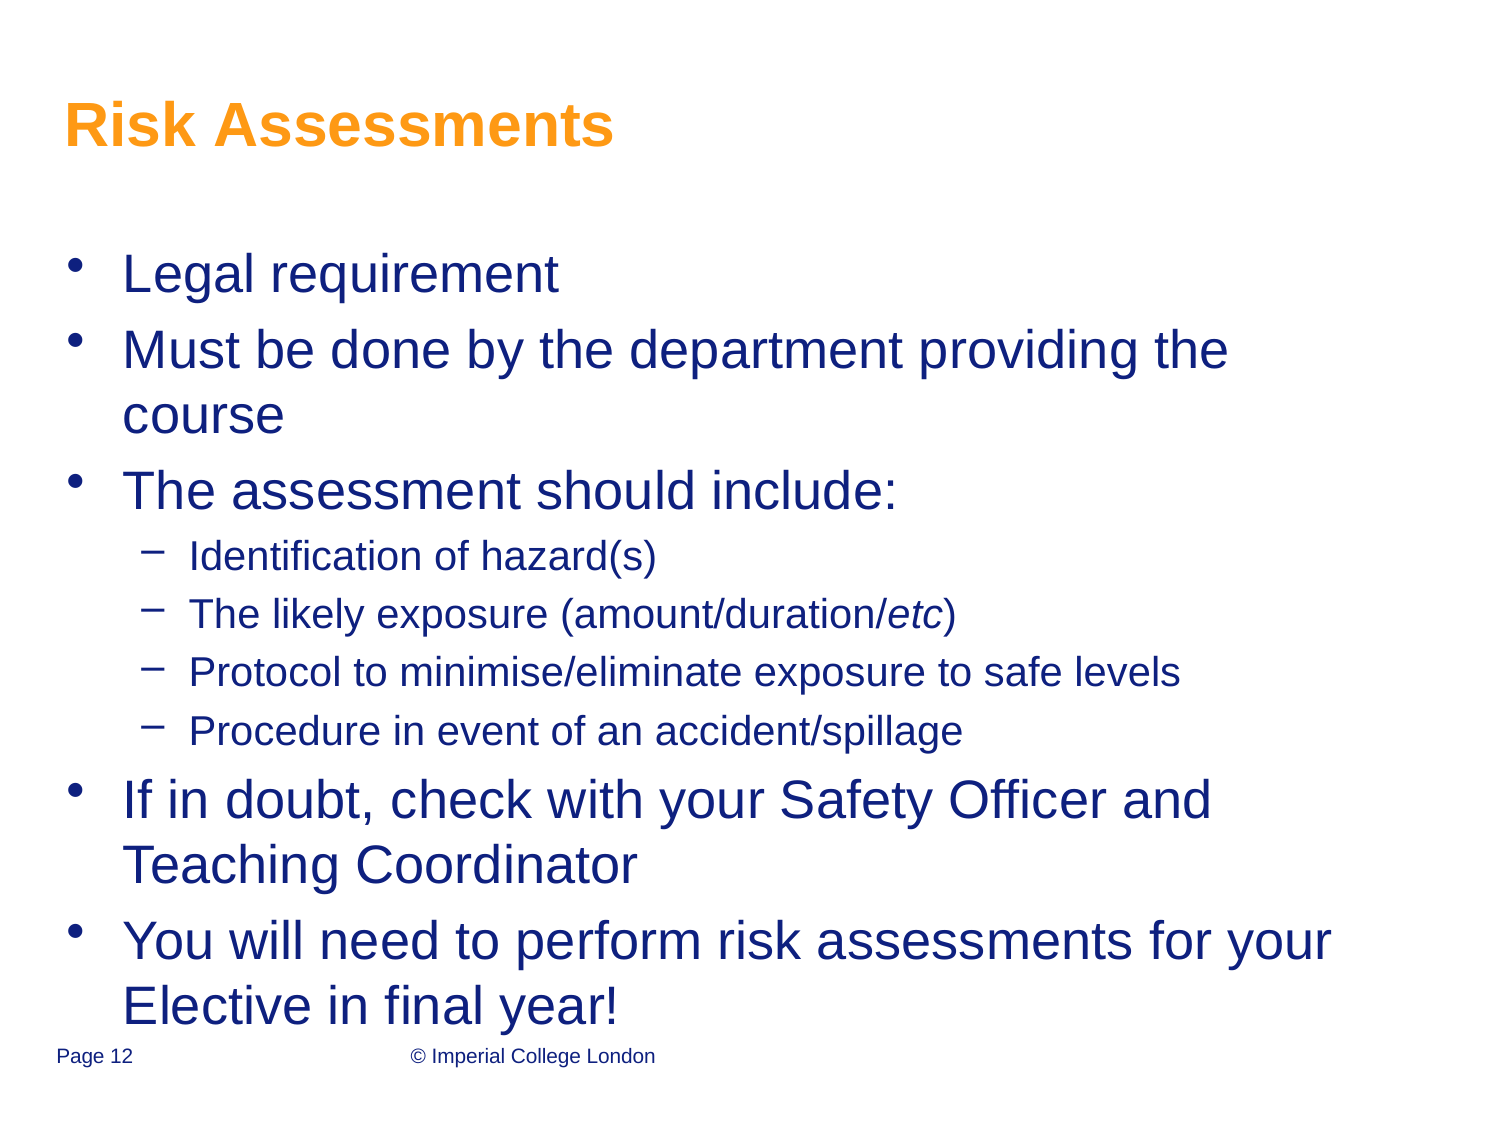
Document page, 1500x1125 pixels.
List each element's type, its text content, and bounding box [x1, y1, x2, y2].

slide_number Page 12 [40, 1034, 392, 1114]
list Legal requirement Must be done by the department providing the course The assessment should include: Identification of hazard(s) The likely exposure (amount/duration/etc) Protocol to minimise/eliminate exposure to safe levels Procedure in event of an accident/spillage If in doubt, check with your Safety Officer and Teaching Coordinator You will need to perform risk assessments for your Elective in final year! [51, 230, 1424, 1059]
footer © Imperial College London [395, 1059, 871, 1114]
title Risk Assessments [48, 27, 1325, 216]
